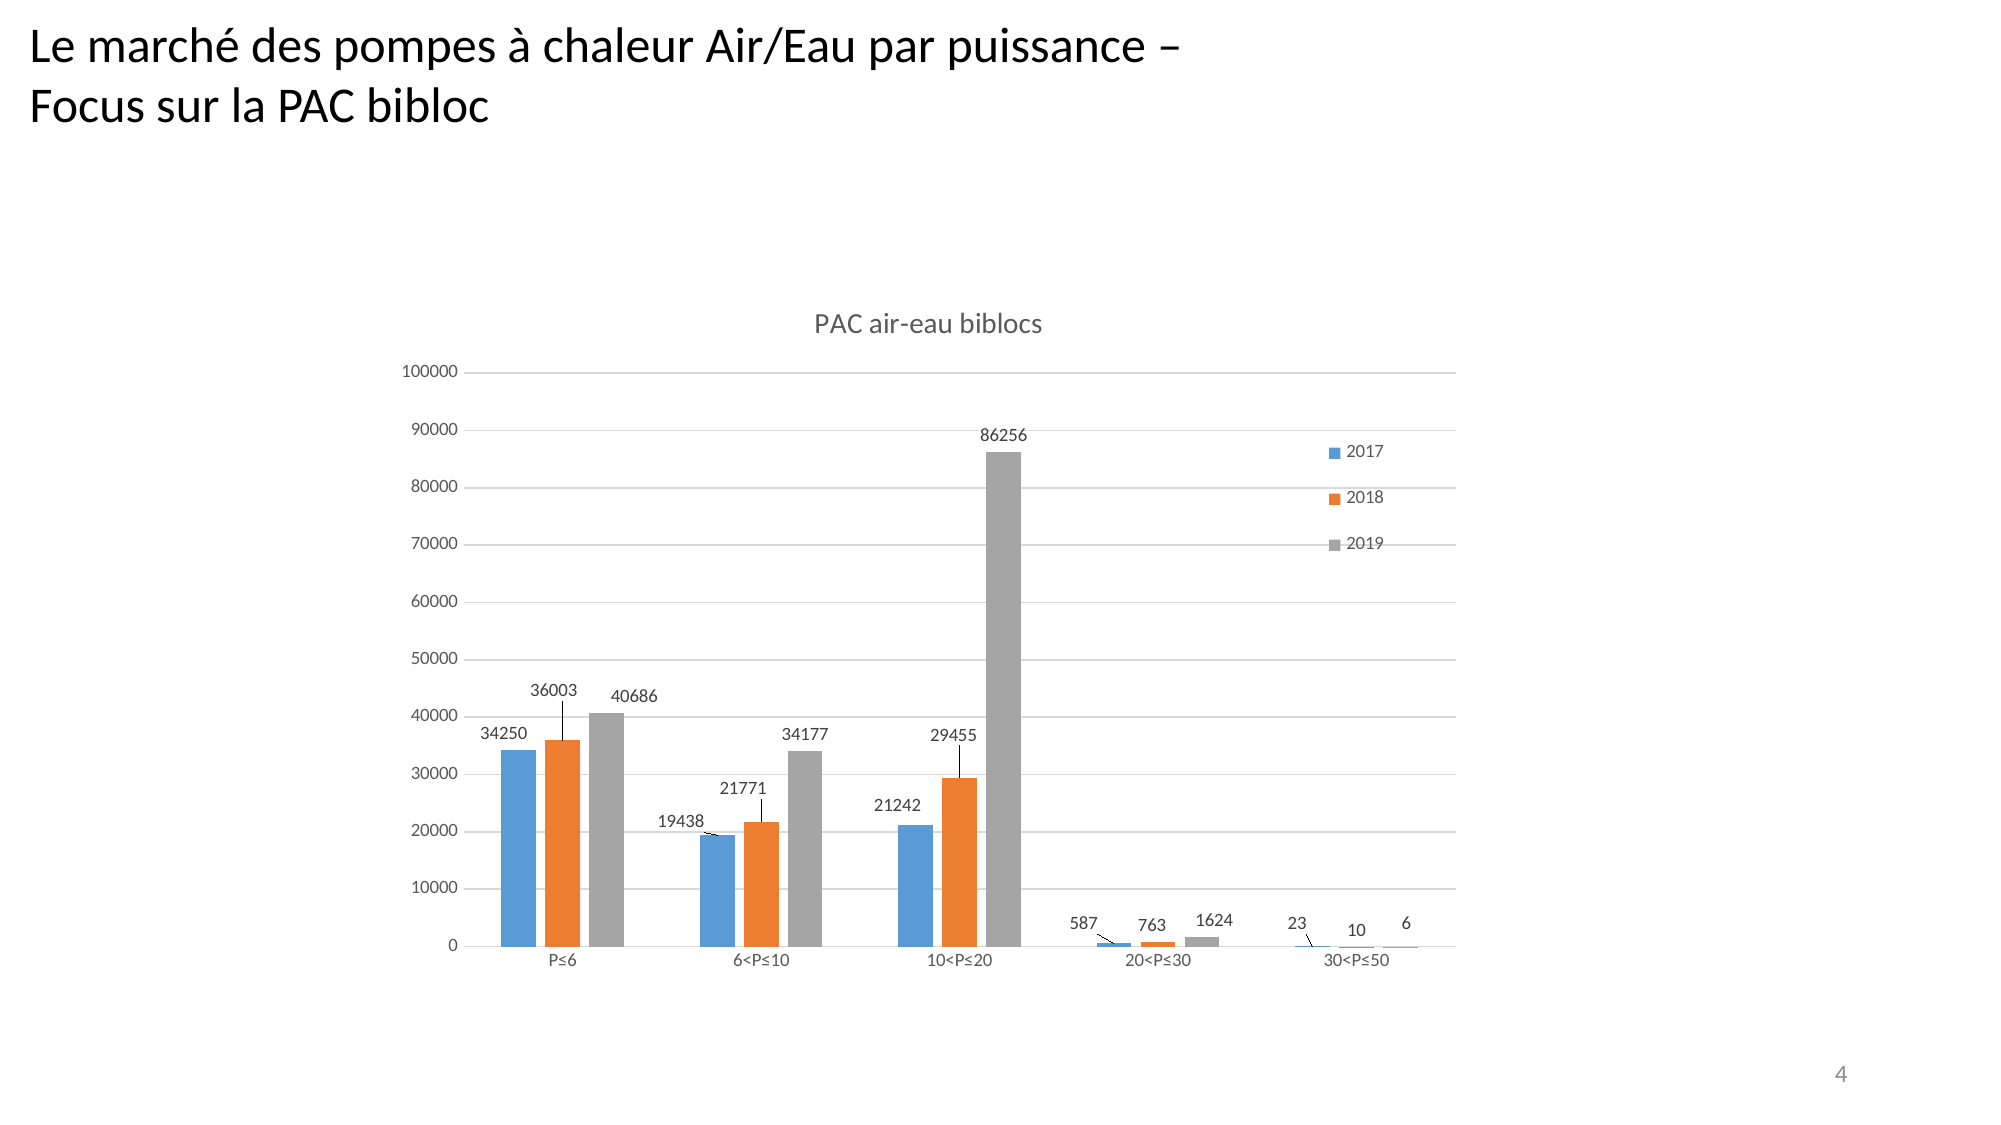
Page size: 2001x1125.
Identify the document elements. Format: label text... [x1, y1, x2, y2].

slide_number 4 [1412, 1042, 1863, 1103]
chart [379, 280, 1478, 986]
text_box Le marché des pompes à chaleur Air/Eau par puissance – Focus sur la PAC bibloc [14, 4, 1298, 140]
